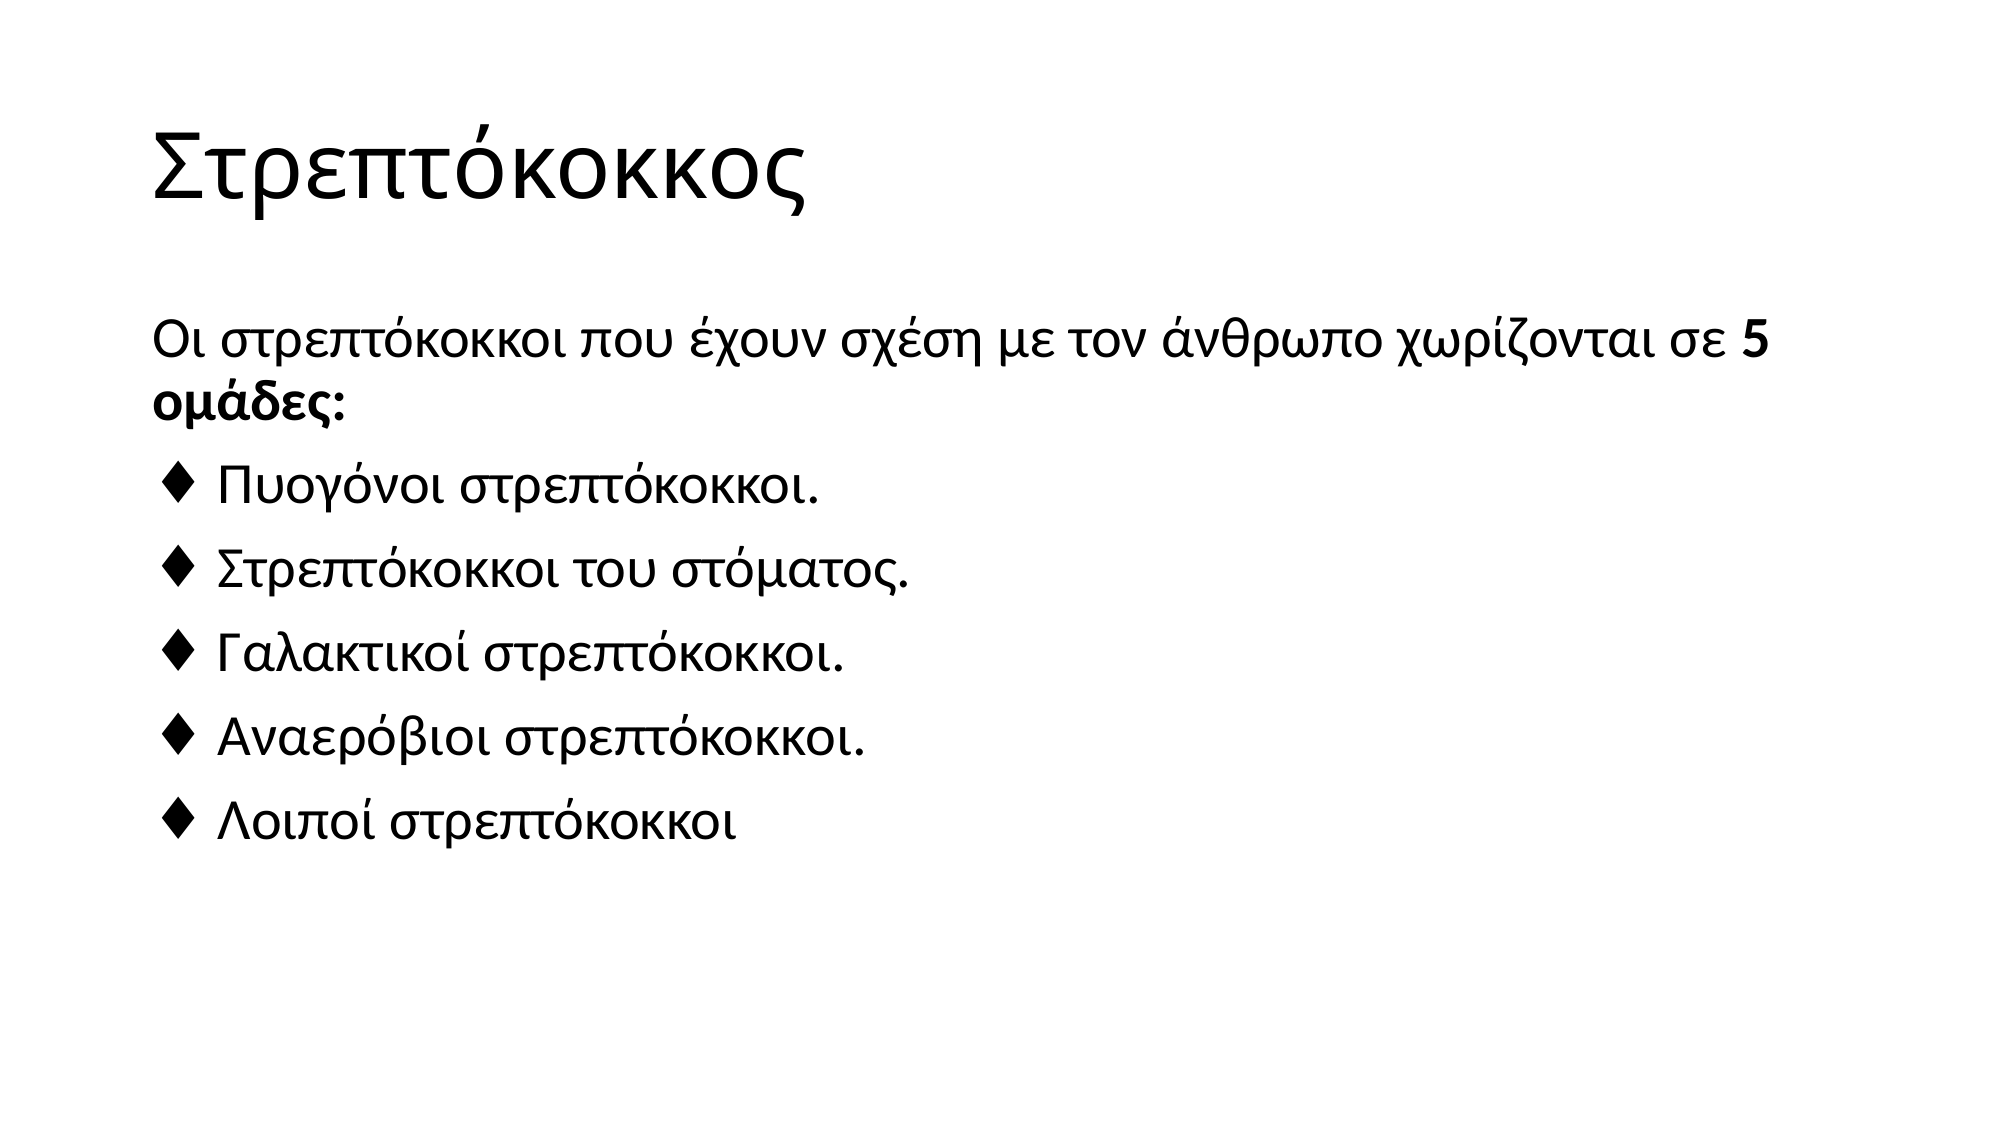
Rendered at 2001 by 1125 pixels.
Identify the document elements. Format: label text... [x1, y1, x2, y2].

list Οι στρεπτόκοκκοι που έχουν σχέση με τον άνθρωπο χωρίζονται σε 5 ομάδες: ♦ Πυογόνοι στρεπτόκοκκοι. ♦ Στρεπτόκοκκοι του στόματος. ♦ Γαλακτικοί στρεπτόκοκκοι. ♦ Αναερόβιοι στρεπτόκοκκοι. ♦ Λοιποί στρεπτόκοκκοι [137, 299, 1863, 1014]
title Στρεπτόκοκκος [137, 59, 1863, 278]
